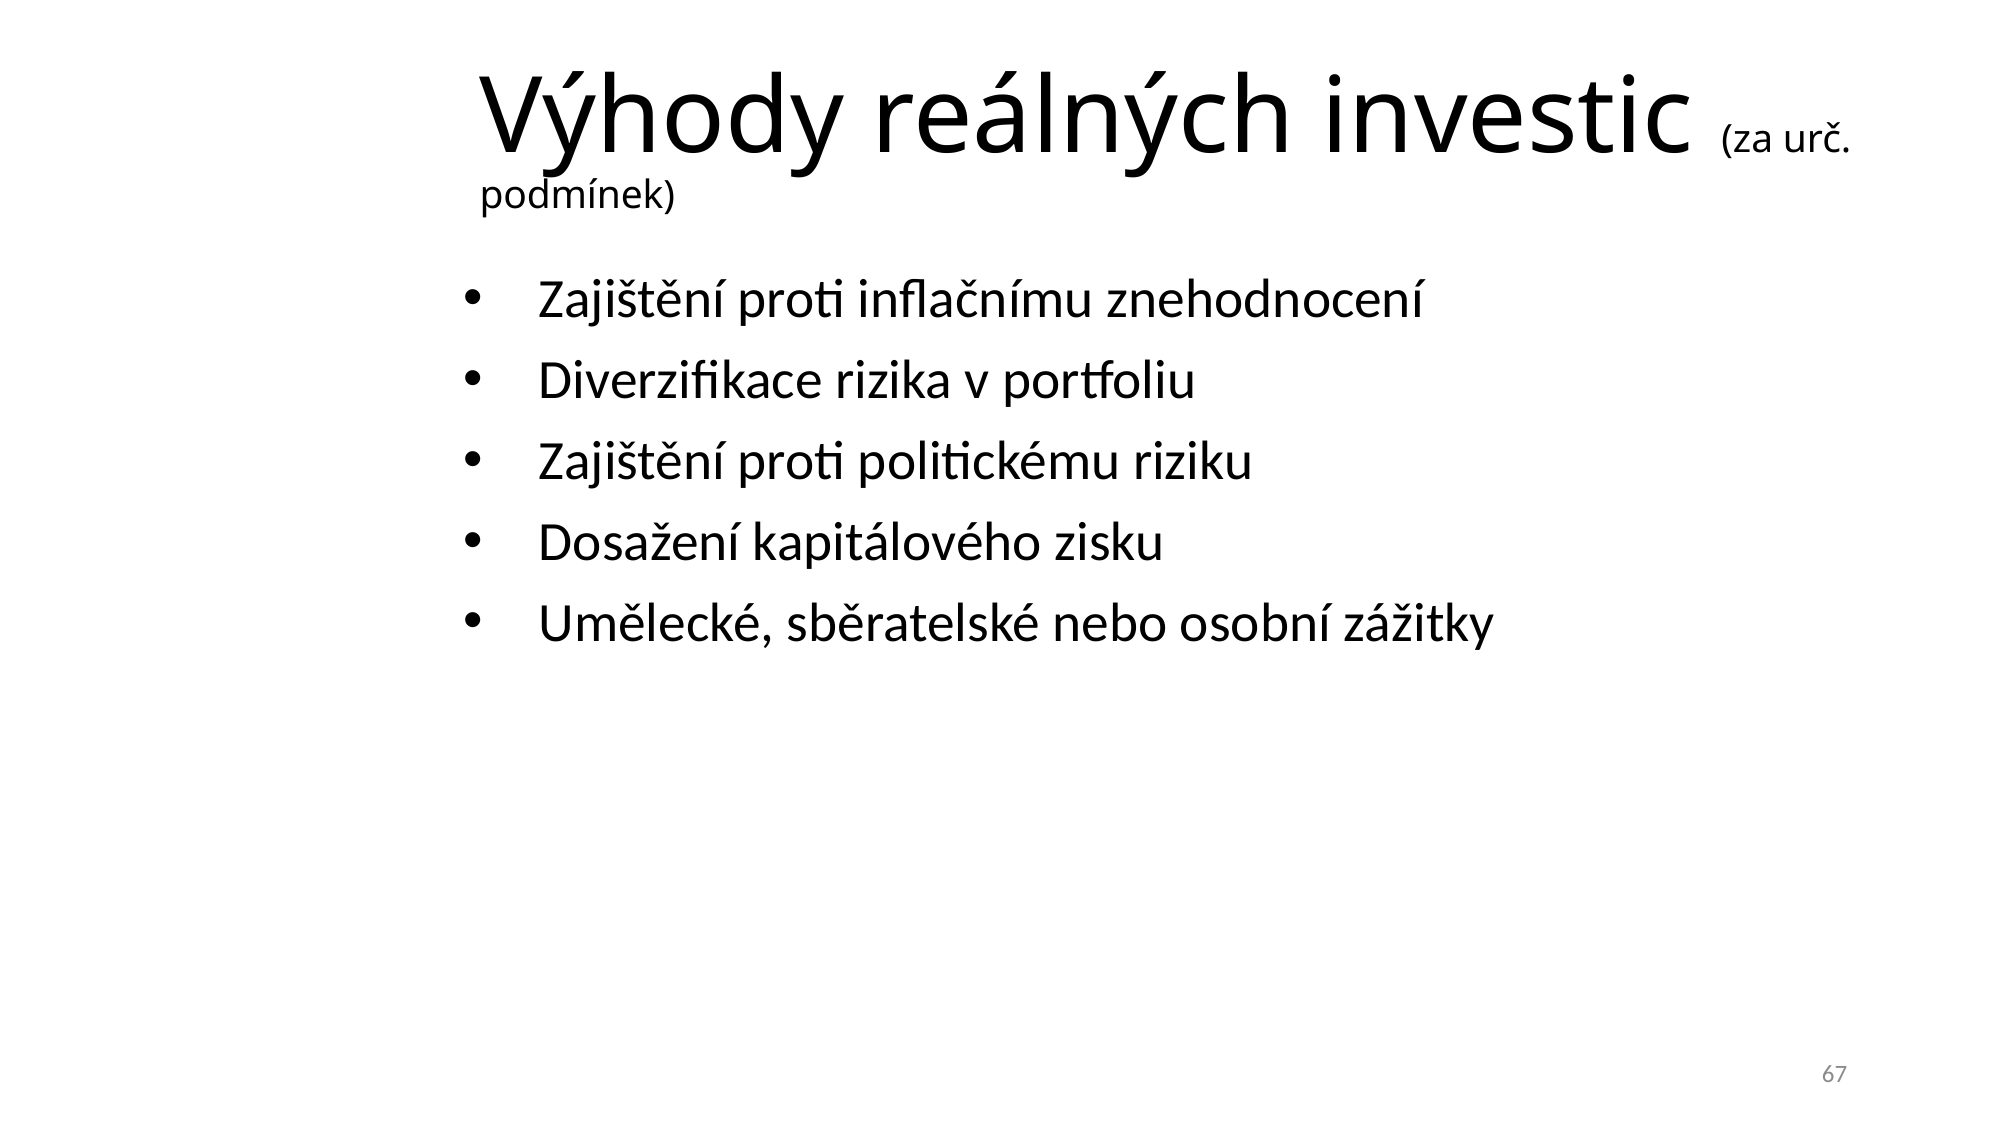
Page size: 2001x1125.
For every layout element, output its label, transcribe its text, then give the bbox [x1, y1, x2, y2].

slide_number 67 [1412, 1042, 1863, 1103]
list Zajištění proti inflačnímu znehodnocení Diverzifikace rizika v portfoliu Zajištění proti politickému riziku Dosažení kapitálového zisku Umělecké, sběratelské nebo osobní zážitky [448, 262, 1930, 1125]
title Výhody reálných investic (za urč. podmínek) [464, 45, 1900, 233]
